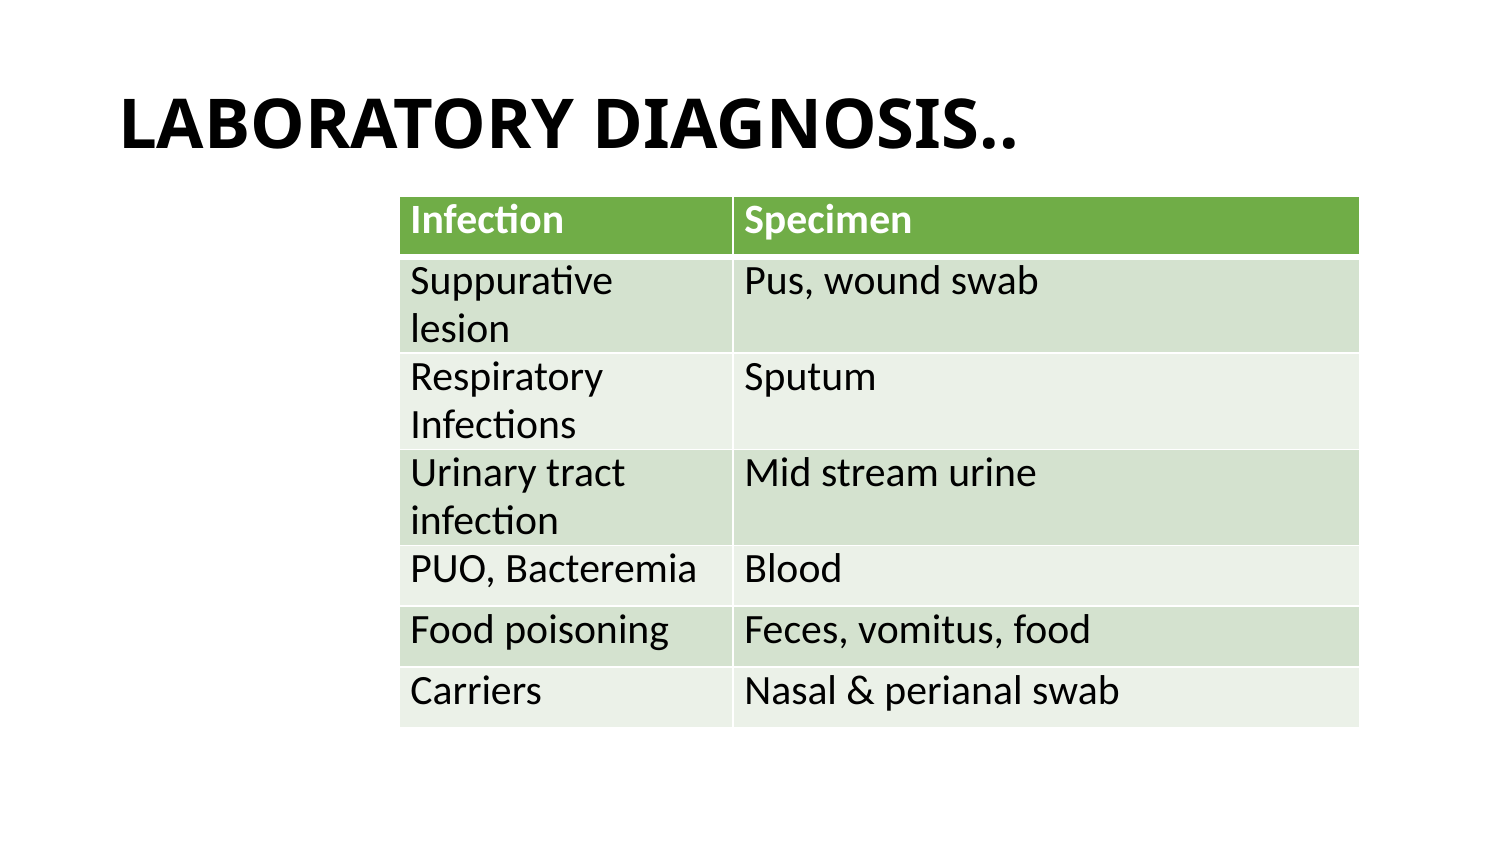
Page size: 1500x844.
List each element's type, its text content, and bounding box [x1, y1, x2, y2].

table_cell Urinary tract infection [400, 450, 732, 545]
table_cell Carriers [400, 668, 732, 727]
table_cell Suppurative lesion [400, 260, 732, 352]
table_cell Pus, wound swab [734, 260, 1359, 352]
table_cell Food poisoning [400, 607, 732, 666]
table_cell Blood [734, 546, 1359, 605]
table_cell Mid ­stream urine [734, 450, 1359, 545]
title LABORATORY DIAGNOSIS.. [103, 44, 1397, 208]
table_header Infection [400, 197, 732, 254]
table_header Specimen [734, 197, 1359, 254]
table_cell PUO, Bacteremia [400, 546, 732, 605]
table_cell Respiratory Infections [400, 354, 732, 449]
table_cell Feces, vomitus, food [734, 607, 1359, 666]
table_cell Nasal & perianal swab [734, 668, 1359, 727]
table_cell Sputum [734, 354, 1359, 449]
